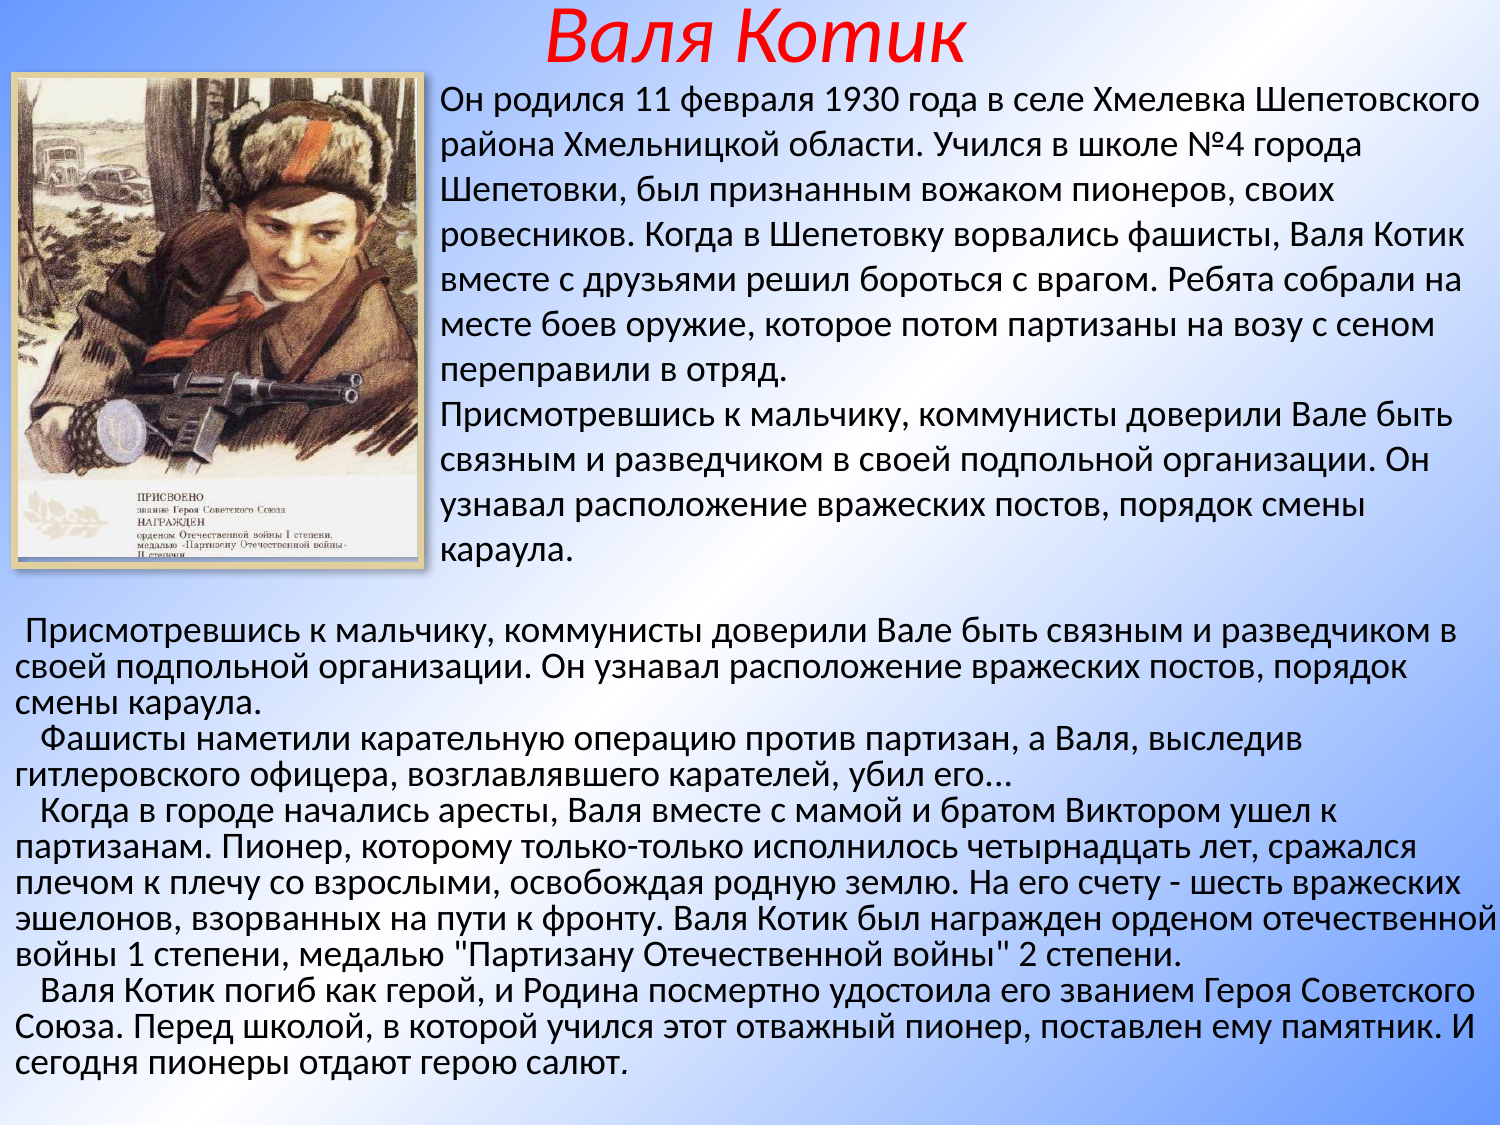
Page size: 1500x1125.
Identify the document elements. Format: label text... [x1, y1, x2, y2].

text_box Присмотревшись к мальчику, коммунисты доверили Вале быть связным и разведчиком в своей подпольной организации. Он узнавал расположение вражеских постов, порядок смены караула. Фашисты наметили карательную операцию против партизан, а Валя, выследив гитлеровского офицера, возглавлявшего карателей, убил его... Когда в городе начались аресты, Валя вместе с мамой и братом Виктором ушел к партизанам. Пионер, которому только-только исполнилось четырнадцать лет, сражался плечом к плечу со взрослыми, освобождая родную землю. На его счету - шесть вражеских эшелонов, взорванных на пути к фронту. Валя Котик был награжден орденом отечественной войны 1 степени, медалью "Партизану Отечественной войны" 2 степени. Валя Котик погиб как герой, и Родина посмертно удостоила его званием Героя Советского Союза. Перед школой, в которой учился этот отважный пионер, поставлен ему памятник. И сегодня пионеры отдают герою салют. [0, 606, 1500, 1090]
text_box Валя Котик [289, 0, 1223, 70]
text_box Он родился 11 февраля 1930 года в селе Хмелевка Шепетовского района Хмельницкой области. Учился в школе №4 города Шепетовки, был признанным вожаком пионеров, своих ровесников. Когда в Шепетовку ворвались фашисты, Валя Котик вместе с друзьями решил бороться с врагом. Ребята собрали на месте боев оружие, которое потом партизаны на возу с сеном переправили в отряд. Присмотревшись к мальчику, коммунисты доверили Вале быть связным и разведчиком в своей подпольной организации. Он узнавал расположение вражеских постов, порядок смены караула. [425, 66, 1500, 606]
picture [17, 77, 418, 563]
